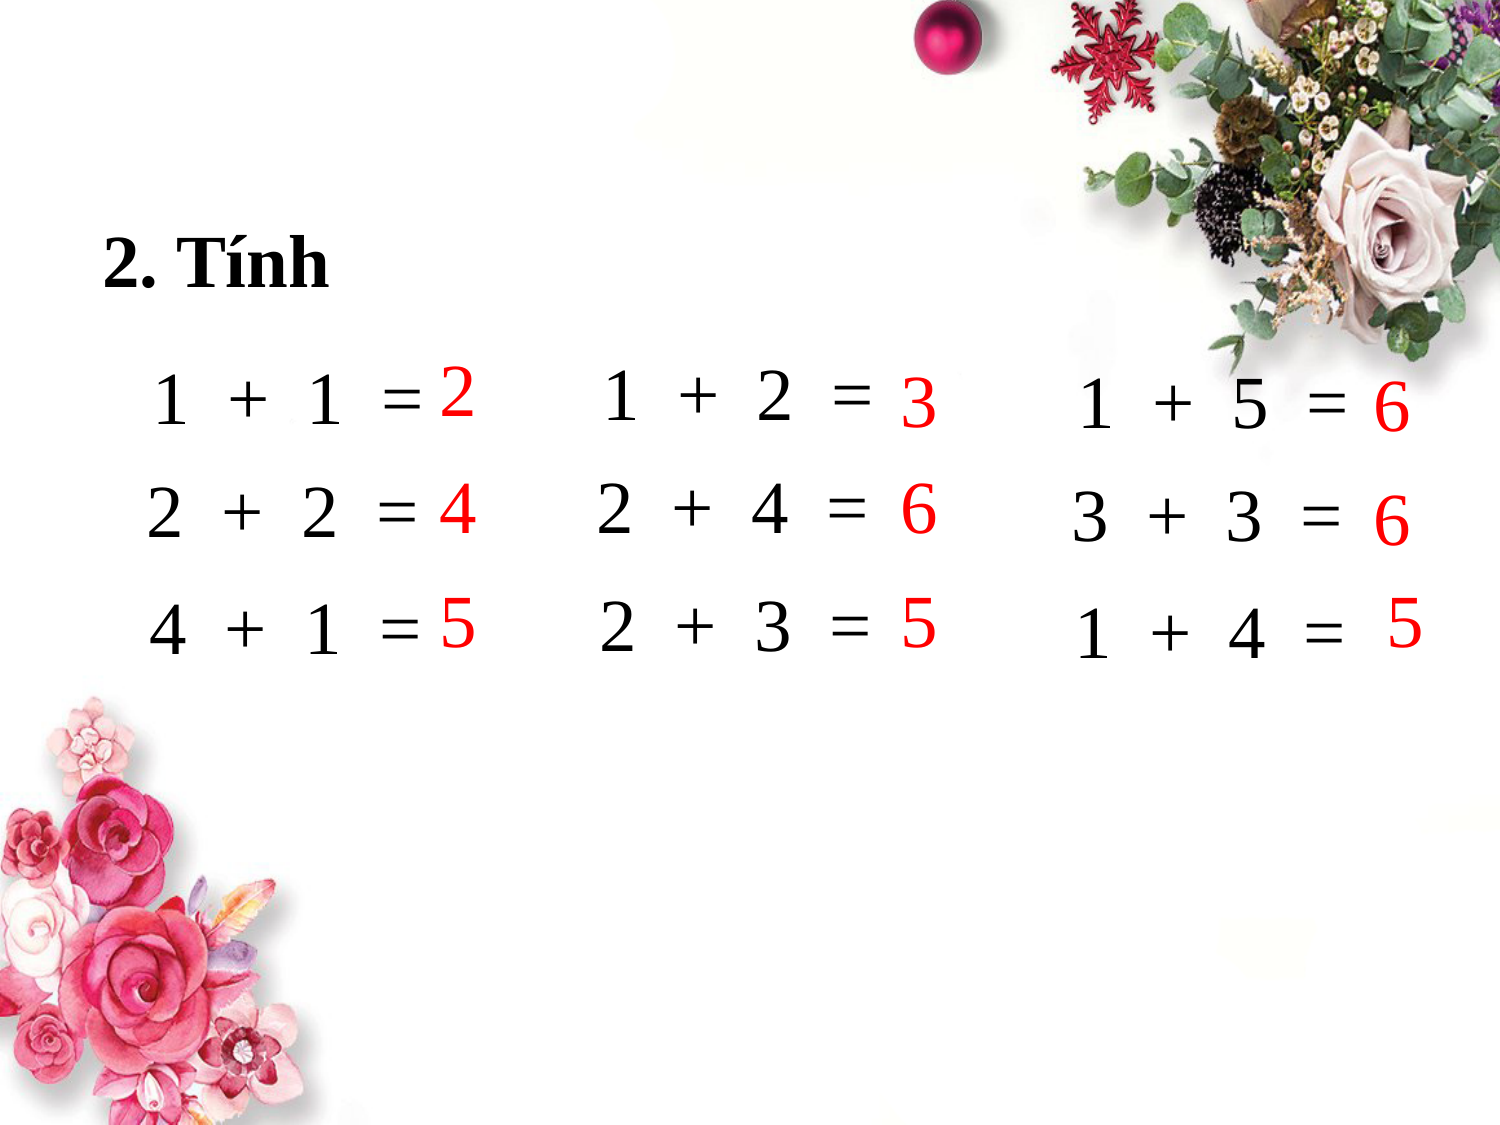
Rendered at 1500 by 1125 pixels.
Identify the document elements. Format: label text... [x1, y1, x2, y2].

text_box 2. Tính [87, 204, 425, 310]
text_box 5 [1371, 564, 1447, 670]
picture [0, 0, 1500, 1125]
text_box 3 + 3 = [1056, 459, 1394, 564]
text_box 1 + 2 = [587, 338, 925, 444]
text_box 3 [885, 345, 961, 450]
text_box 5 [885, 564, 961, 670]
text_box 1 + 1 = [137, 342, 475, 447]
text_box 2 + 4 = [581, 451, 885, 556]
text_box 2 + 3 = [584, 568, 923, 674]
text_box 1 + 4 = [1059, 576, 1398, 682]
text_box 6 [1358, 348, 1434, 454]
text_box 2 + 2 = [131, 454, 469, 560]
text_box 6 [1358, 462, 1434, 568]
text_box 2 [424, 334, 500, 439]
text_box 4 [424, 450, 500, 556]
text_box 1 + 5 = [1062, 346, 1400, 452]
text_box 5 [424, 564, 500, 670]
text_box 4 + 1 = [134, 572, 473, 677]
text_box 6 [885, 451, 961, 556]
